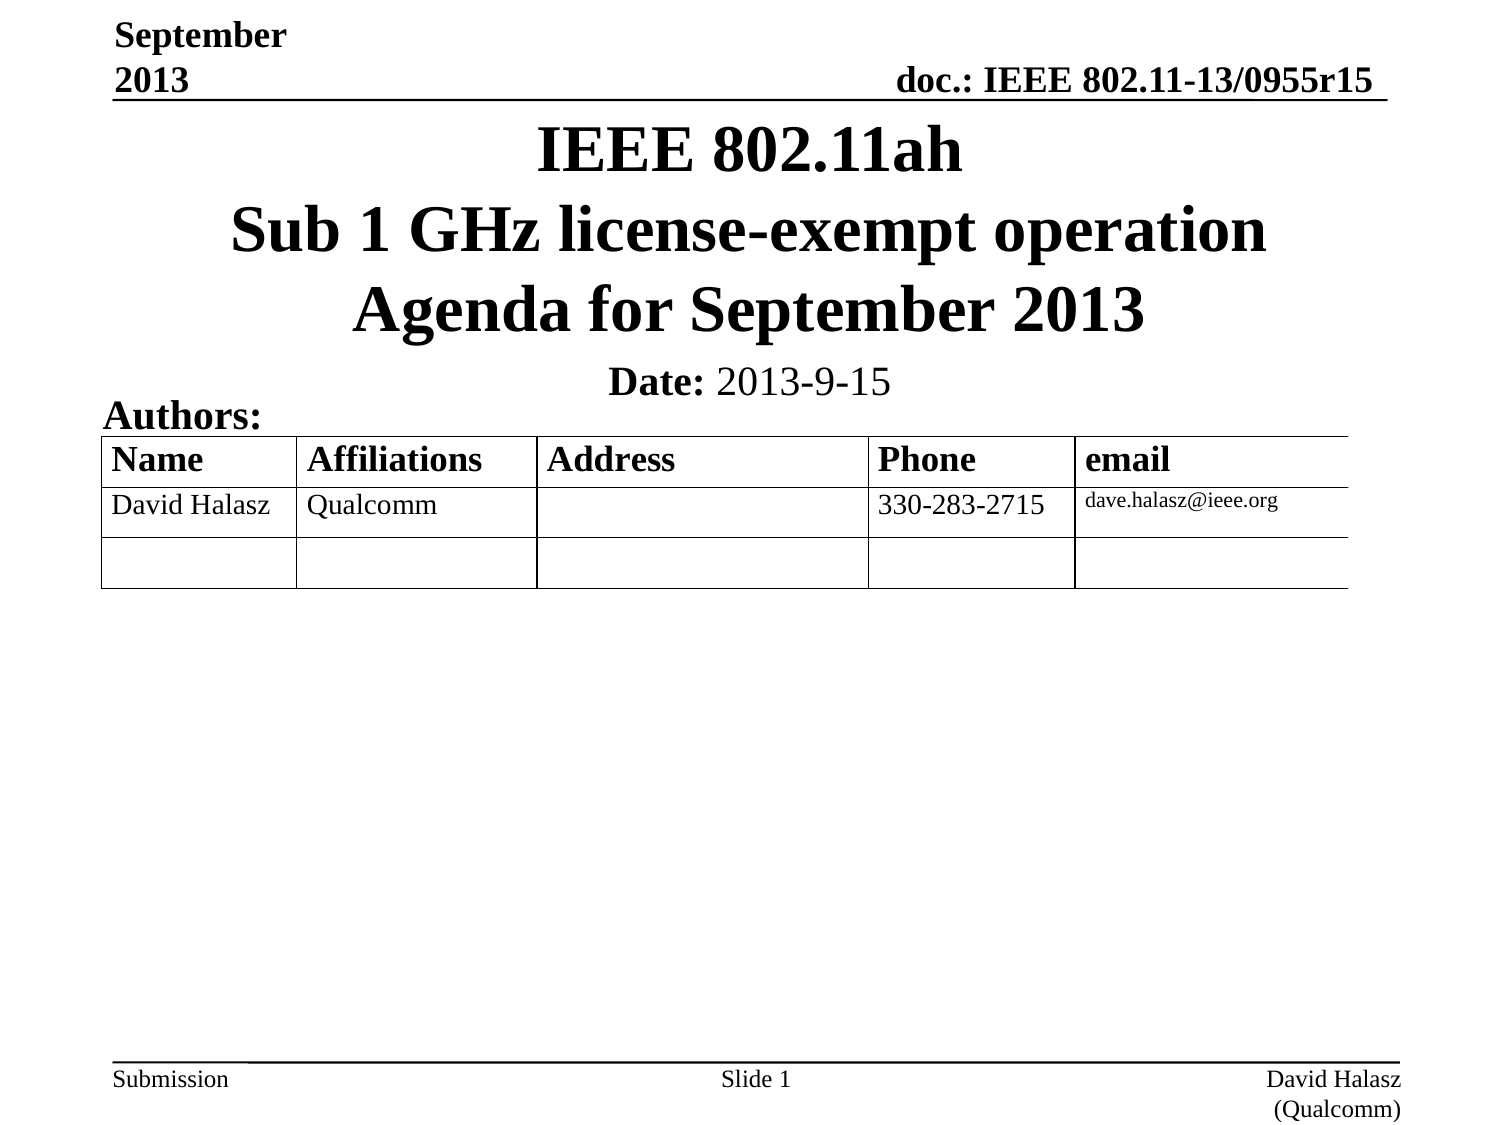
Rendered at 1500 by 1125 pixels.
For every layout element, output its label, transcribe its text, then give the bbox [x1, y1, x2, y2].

text_box Authors: [87, 380, 325, 435]
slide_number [114, 54, 333, 101]
list Date: 2013-9-15 [112, 346, 1388, 410]
title IEEE 802.11ah Sub 1 GHz license-exempt operation Agenda for September 2013 [112, 137, 1388, 313]
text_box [87, 436, 1349, 1035]
slide_number Slide 1 [712, 1061, 800, 1093]
footer David Halasz (Qualcomm) [1264, 1061, 1402, 1093]
